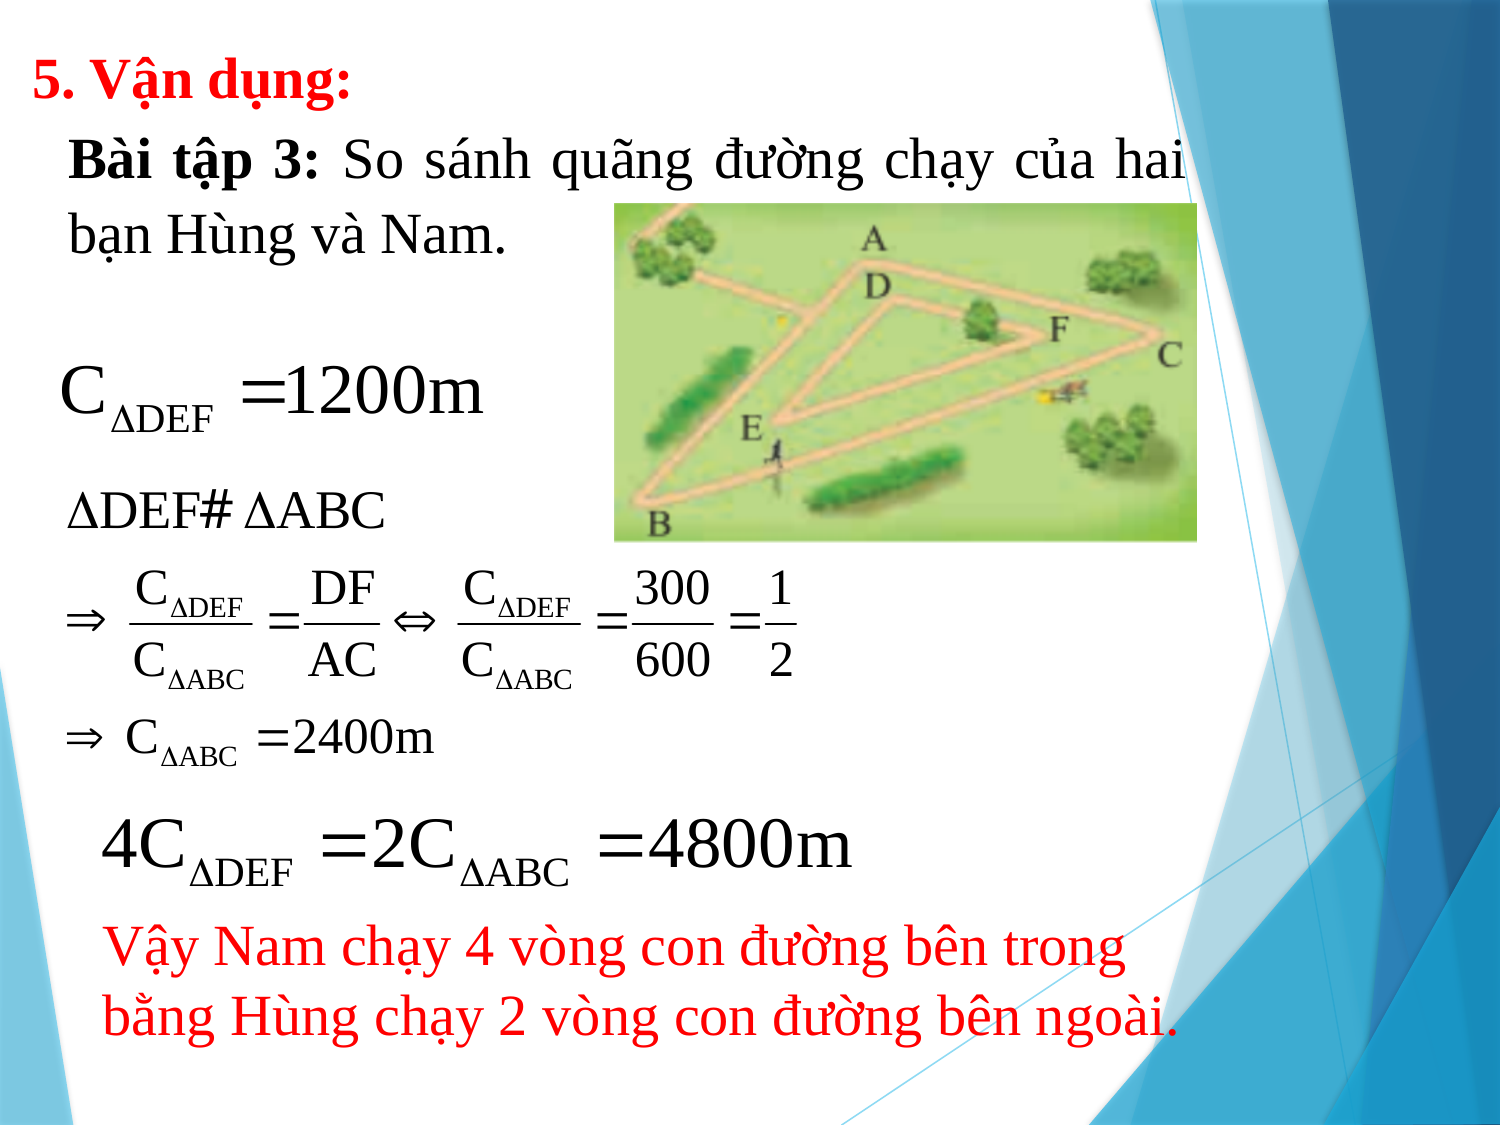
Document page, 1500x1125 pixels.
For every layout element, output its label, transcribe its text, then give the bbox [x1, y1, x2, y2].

text_box Bài tập 3: So sánh quãng đường chạy của hai bạn Hùng và Nam. [53, 107, 1202, 273]
text_box Vậy Nam chạy 4 vòng con đường bên trong bằng Hùng chạy 2 vòng con đường bên ngoài. [87, 899, 1245, 1055]
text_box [59, 479, 806, 779]
text_box 5. Vận dụng: [17, 32, 680, 118]
picture [614, 202, 1197, 543]
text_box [91, 800, 866, 900]
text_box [51, 347, 497, 445]
